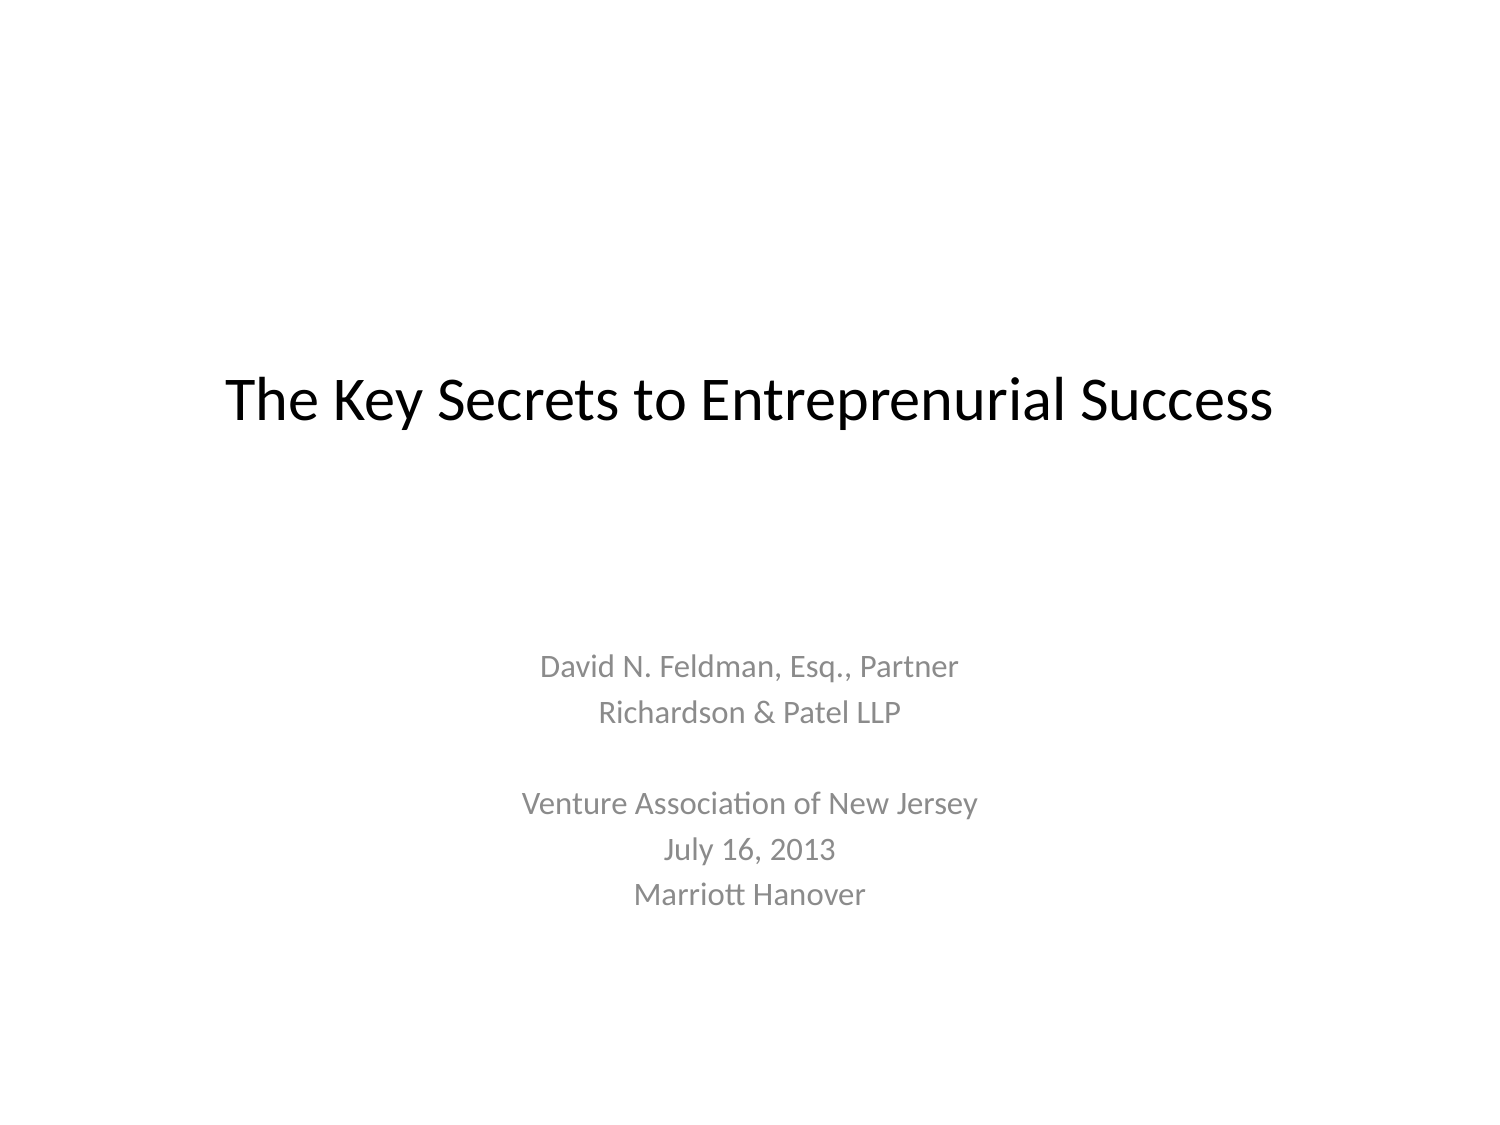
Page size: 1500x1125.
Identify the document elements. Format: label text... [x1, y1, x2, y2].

title The Key Secrets to Entreprenurial Success [112, 349, 1388, 591]
subtitle David N. Feldman, Esq., Partner Richardson & Patel LLP Venture Association of New Jersey July 16, 2013 Marriott Hanover [225, 637, 1275, 925]
